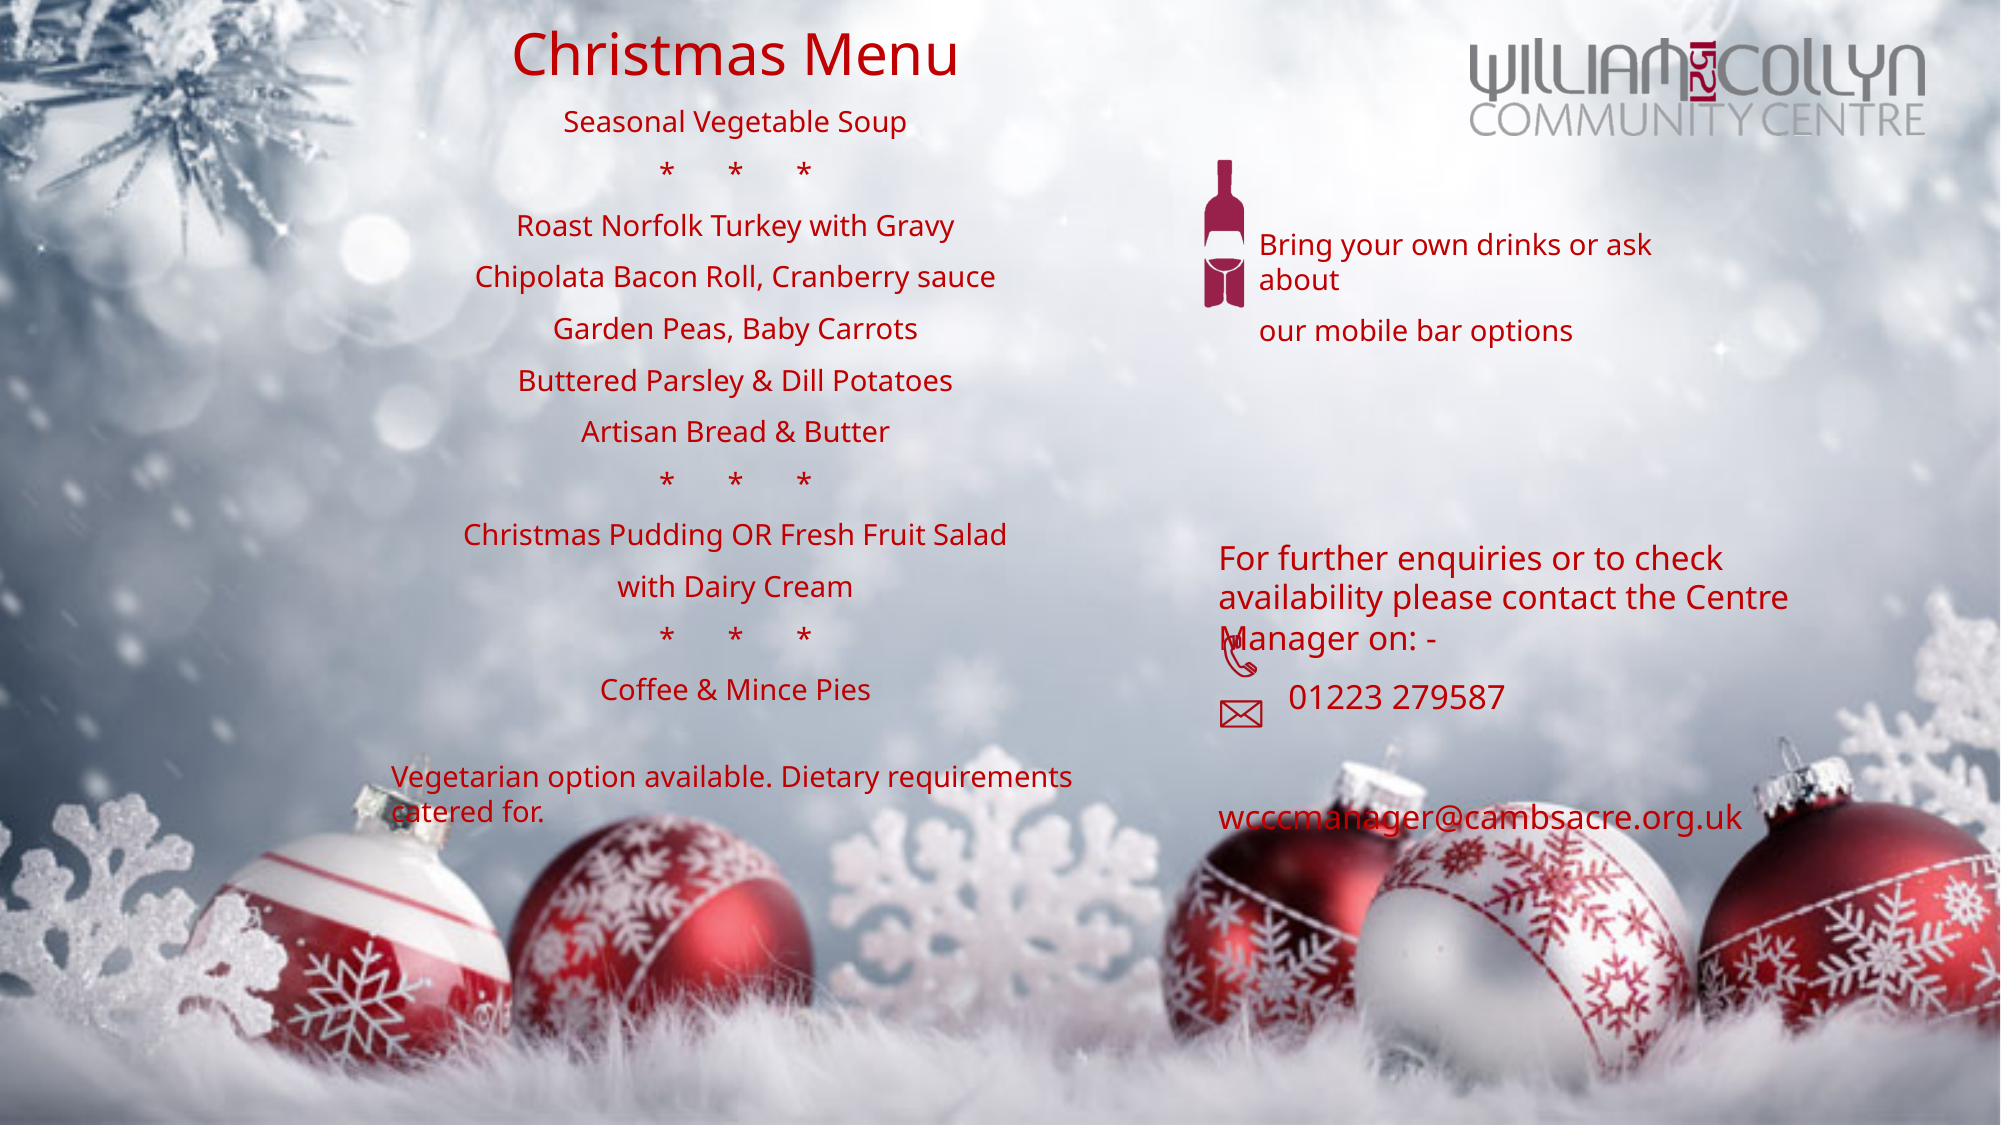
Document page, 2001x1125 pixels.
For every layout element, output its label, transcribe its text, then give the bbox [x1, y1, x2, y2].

text_box For further enquiries or to check availability please contact the Centre Manager on: - 01223 279587 wcccmanager@cambsacre.org.uk [1203, 529, 1826, 844]
text_box Bring your own drinks or ask about our mobile bar options [1244, 218, 1699, 355]
picture [0, 0, 2001, 1125]
text_box Christmas Menu Seasonal Vegetable Soup * * * Roast Norfolk Turkey with Gravy Chipolata Bacon Roll, Cranberry sauce Garden Peas, Baby Carrots Buttered Parsley & Dill Potatoes Artisan Bread & Butter * * * Christmas Pudding OR Fresh Fruit Salad with Dairy Cream * * * Coffee & Mince Pies Vegetarian option available. Dietary requirements catered for. [376, 9, 1096, 828]
